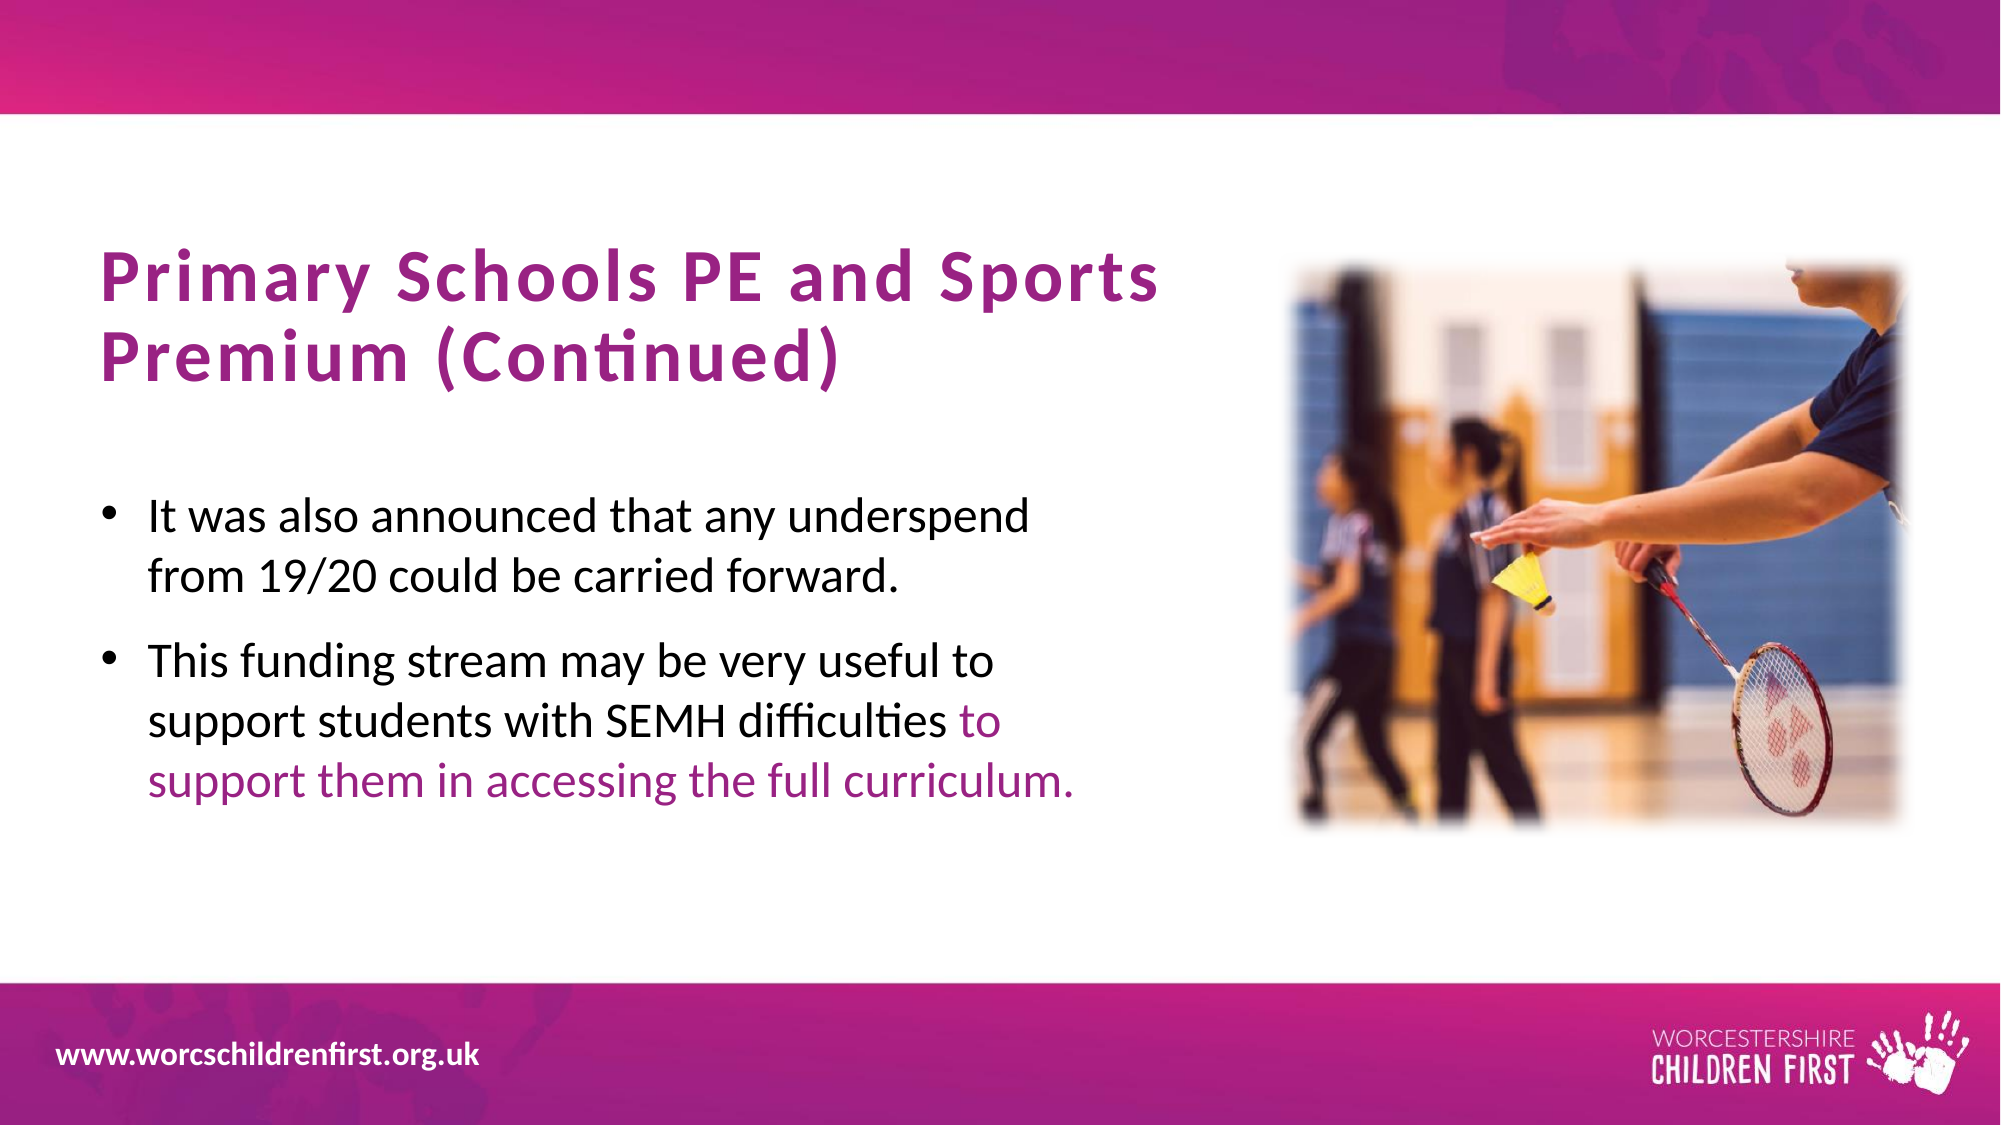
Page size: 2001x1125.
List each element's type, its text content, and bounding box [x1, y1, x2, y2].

picture [0, 0, 2001, 1125]
title Primary Schools PE and Sports Premium (Continued) [85, 252, 1278, 382]
text_box It was also announced that any underspend from 19/20 could be carried forward. This funding stream may be very useful to support students with SEMH difficulties to support them in accessing the full curriculum. [85, 474, 1138, 815]
